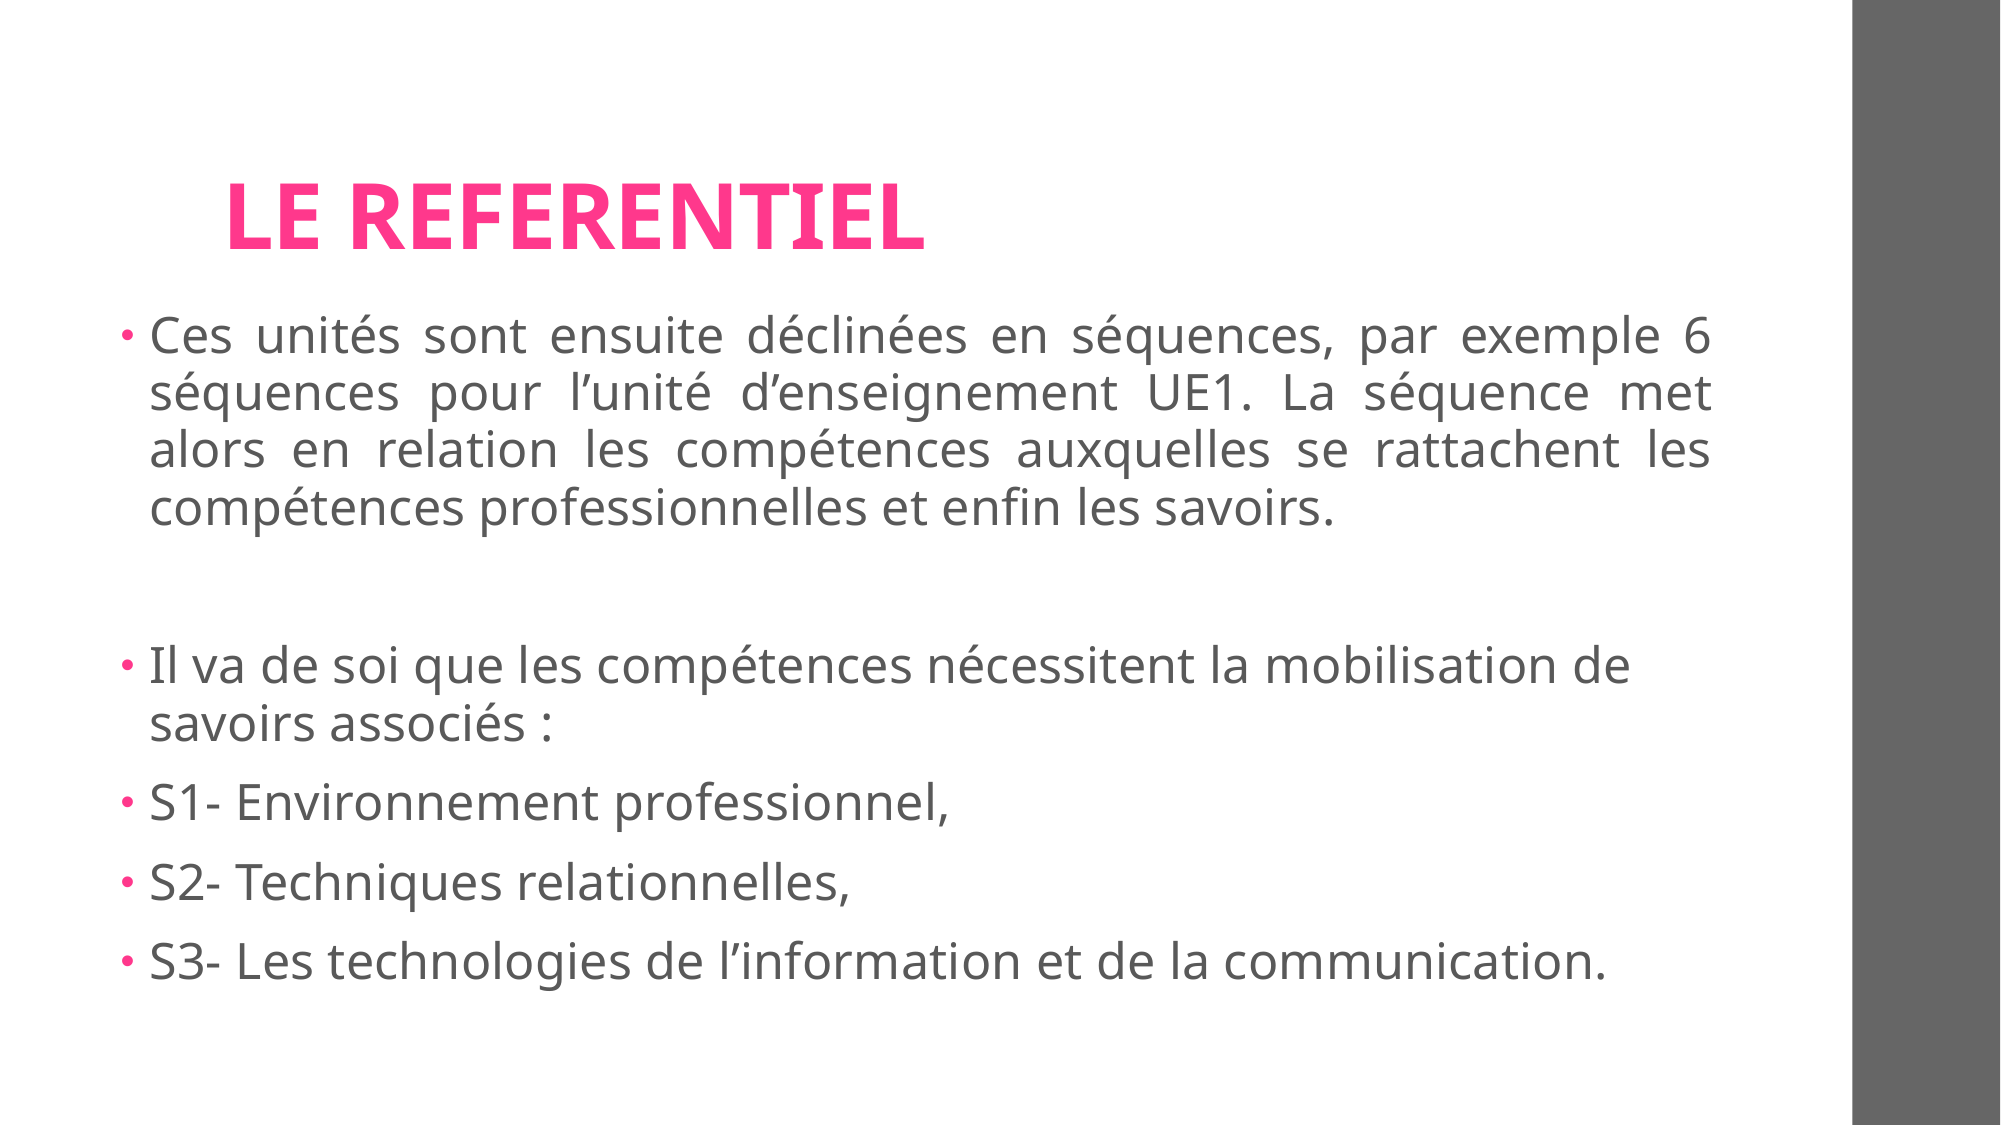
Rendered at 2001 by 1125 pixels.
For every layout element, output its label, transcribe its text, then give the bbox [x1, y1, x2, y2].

title LE REFERENTIEL [206, 43, 1797, 278]
list Ces unités sont ensuite déclinées en séquences, par exemple 6 séquences pour l’unité d’enseignement UE1. La séquence met alors en relation les compétences auxquelles se rattachent les compétences professionnelles et enfin les savoirs. Il va de soi que les compétences nécessitent la mobilisation de savoirs associés : S1- Environnement professionnel, S2- Techniques relationnelles, S3- Les technologies de l’information et de la communication. [105, 299, 1732, 1014]
